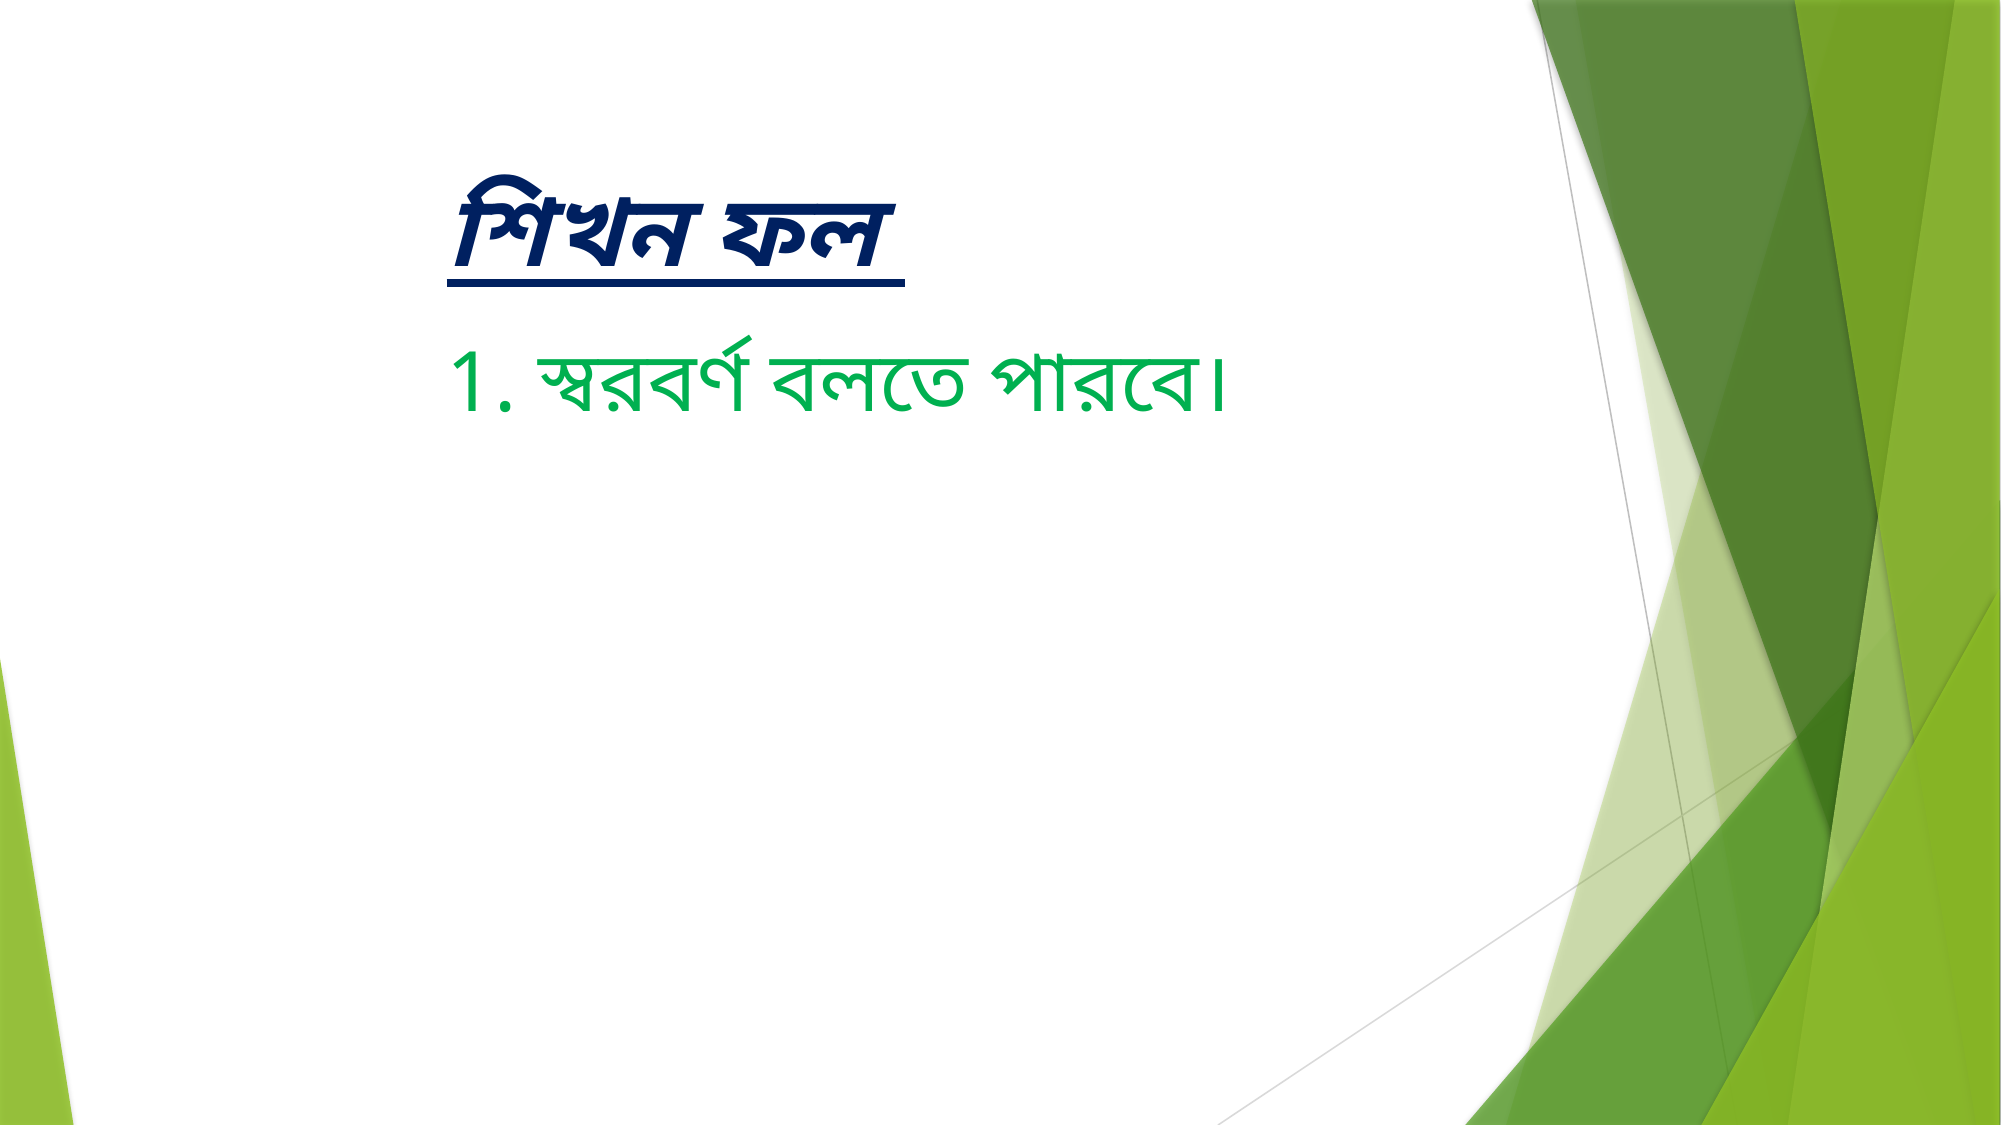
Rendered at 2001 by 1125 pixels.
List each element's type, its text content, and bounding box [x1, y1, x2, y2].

text_box শিখন ফল [431, 158, 1111, 294]
text_box 1. স্বরবর্ণ বলতে পারবে। [431, 320, 1572, 636]
